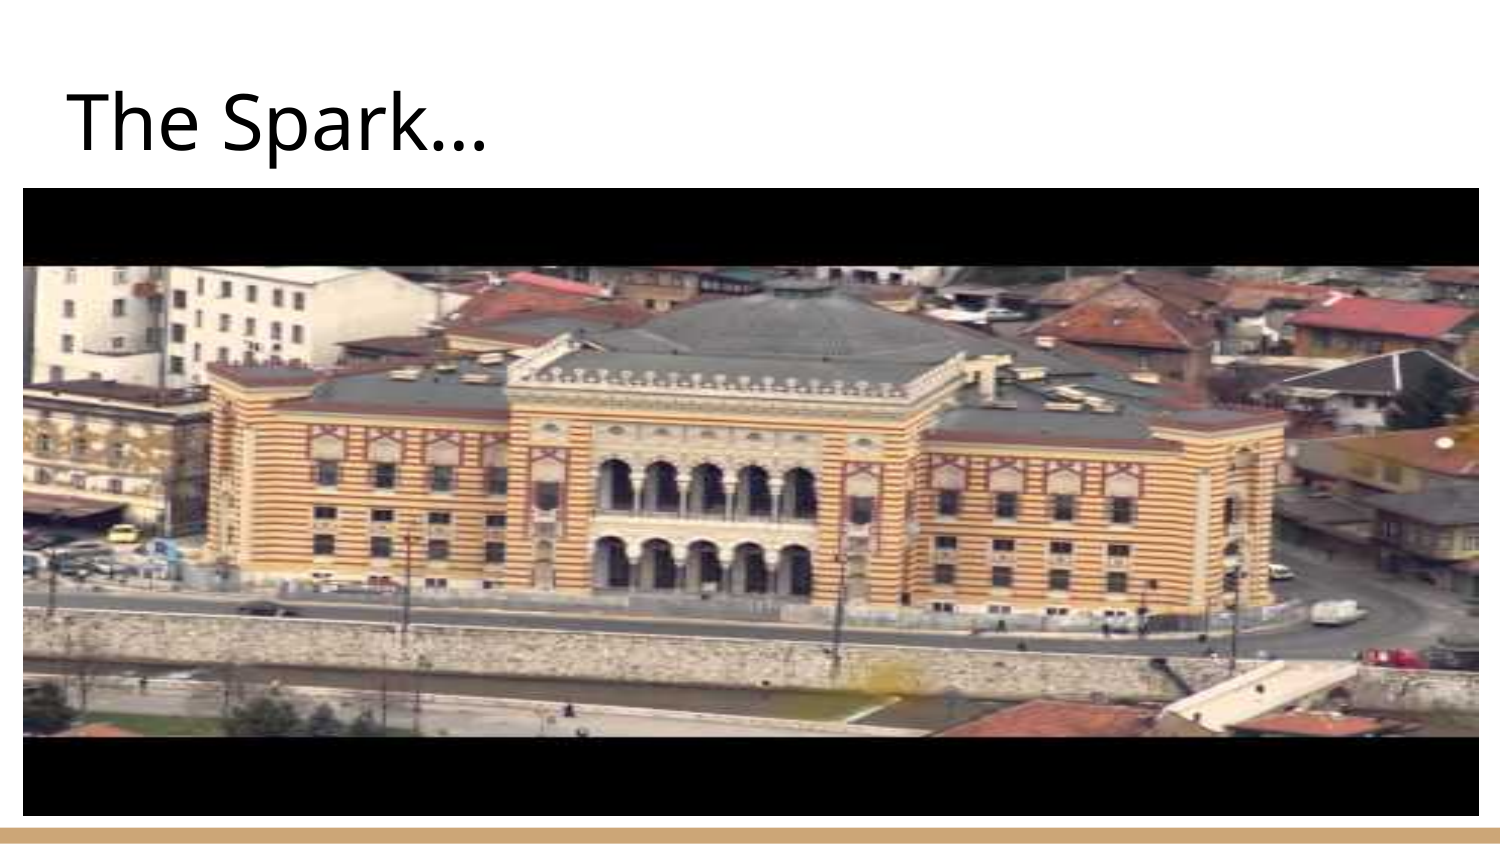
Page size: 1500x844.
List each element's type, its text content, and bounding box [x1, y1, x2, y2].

title The Spark… [51, 51, 1449, 186]
picture [23, 187, 1479, 817]
